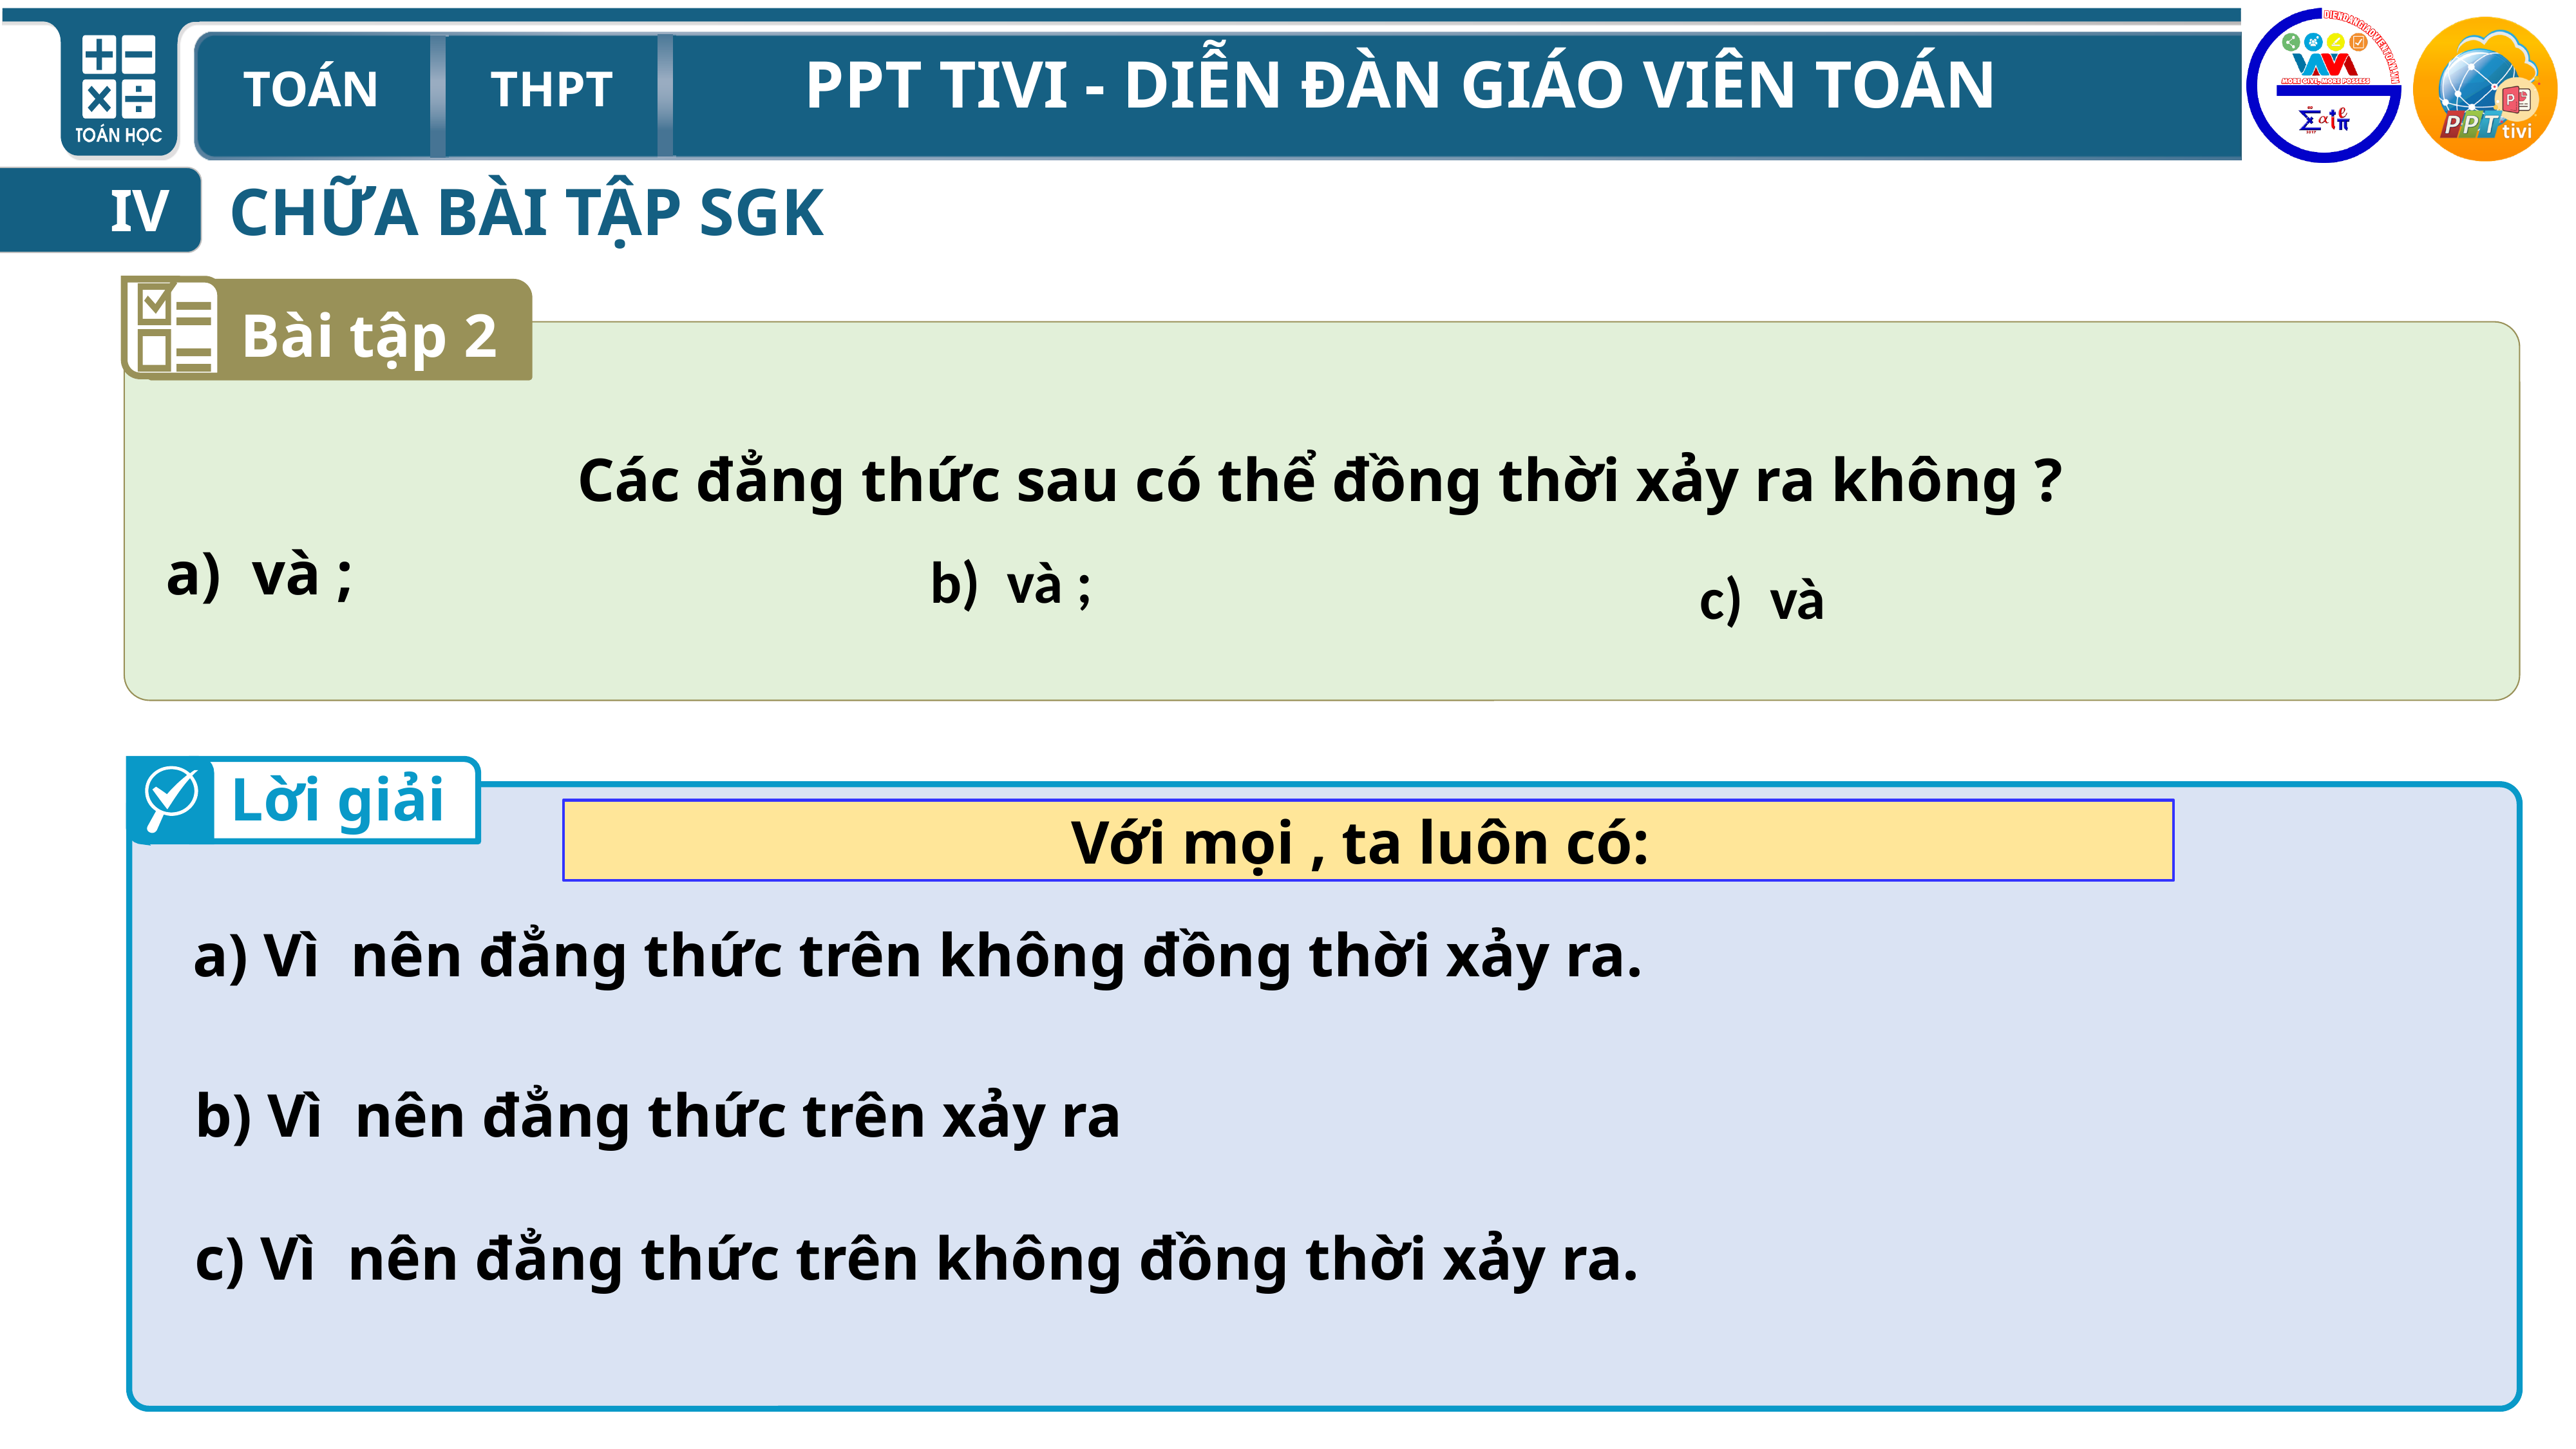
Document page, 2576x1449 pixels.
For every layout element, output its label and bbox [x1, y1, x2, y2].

picture [2246, 8, 2401, 163]
picture [2412, 16, 2558, 162]
picture [2, 22, 2242, 160]
text_box [124, 278, 2520, 701]
text_box [129, 757, 2520, 1409]
text_box [0, 166, 2029, 254]
